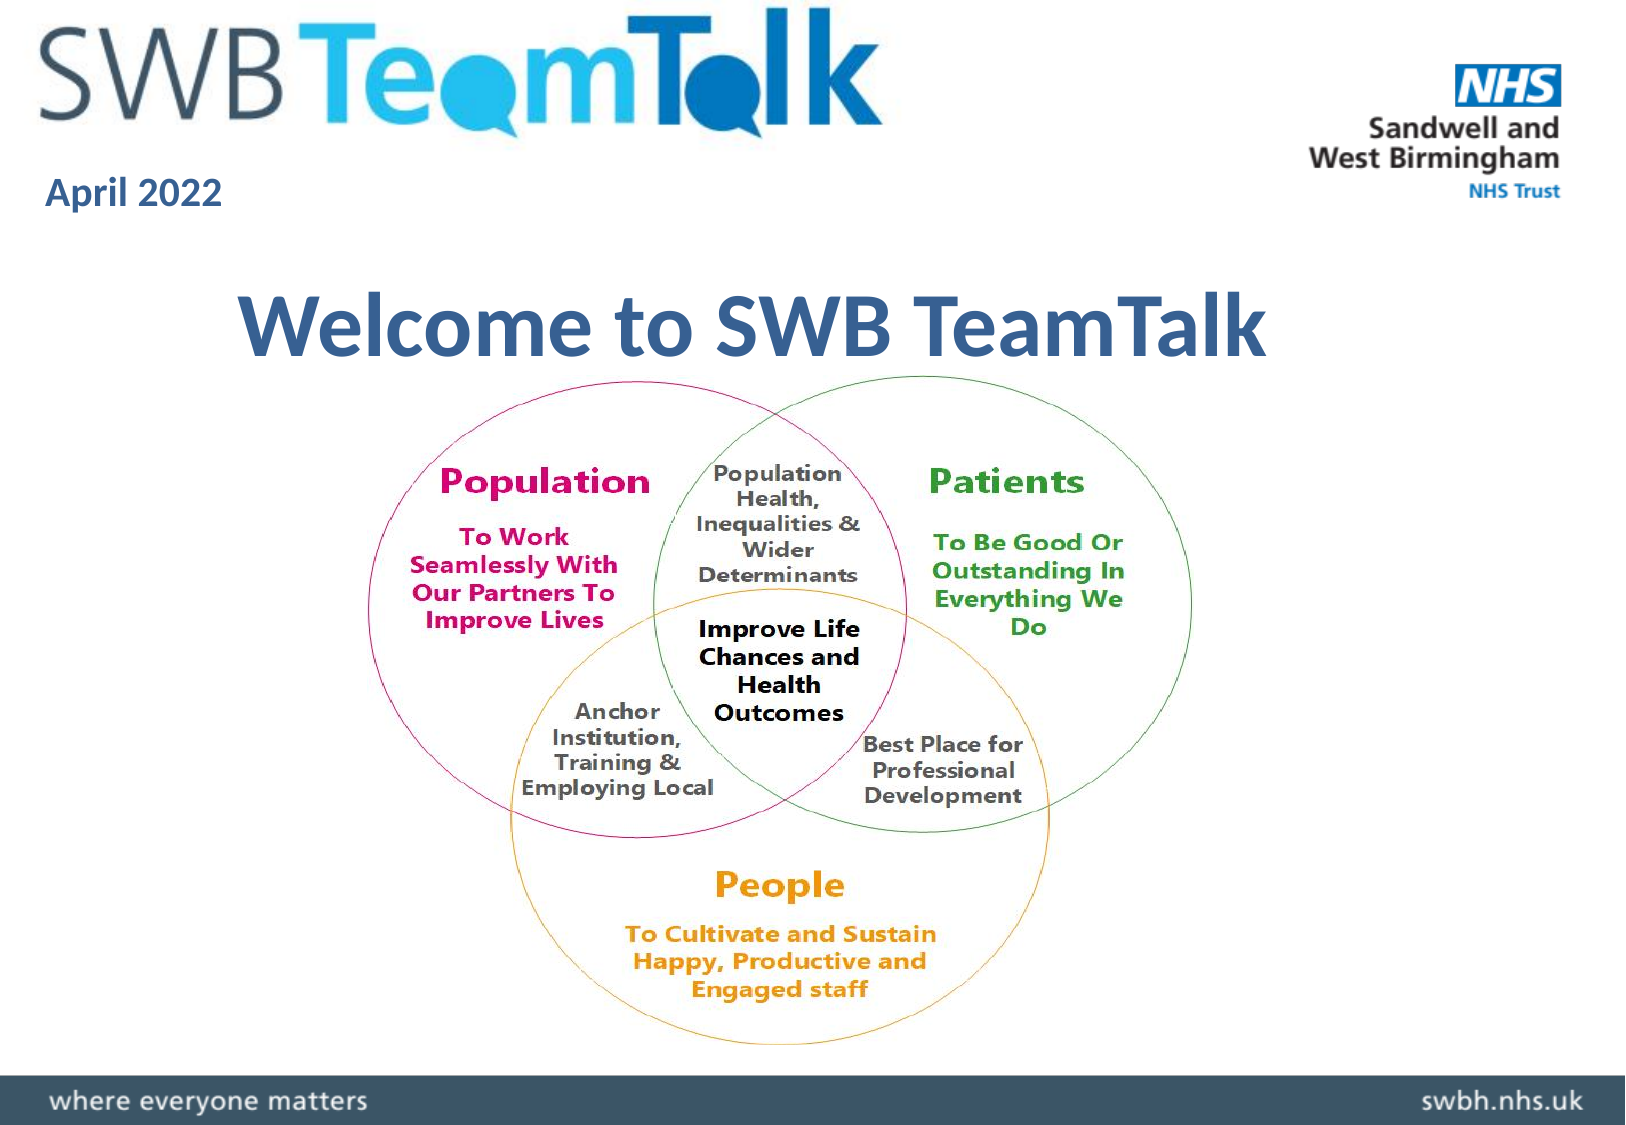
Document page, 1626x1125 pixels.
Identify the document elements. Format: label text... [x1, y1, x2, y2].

title Welcome to SWB TeamTalk [96, 243, 1430, 396]
text_box April 2022 [30, 166, 516, 223]
picture [0, 0, 917, 158]
picture [366, 375, 1195, 1045]
